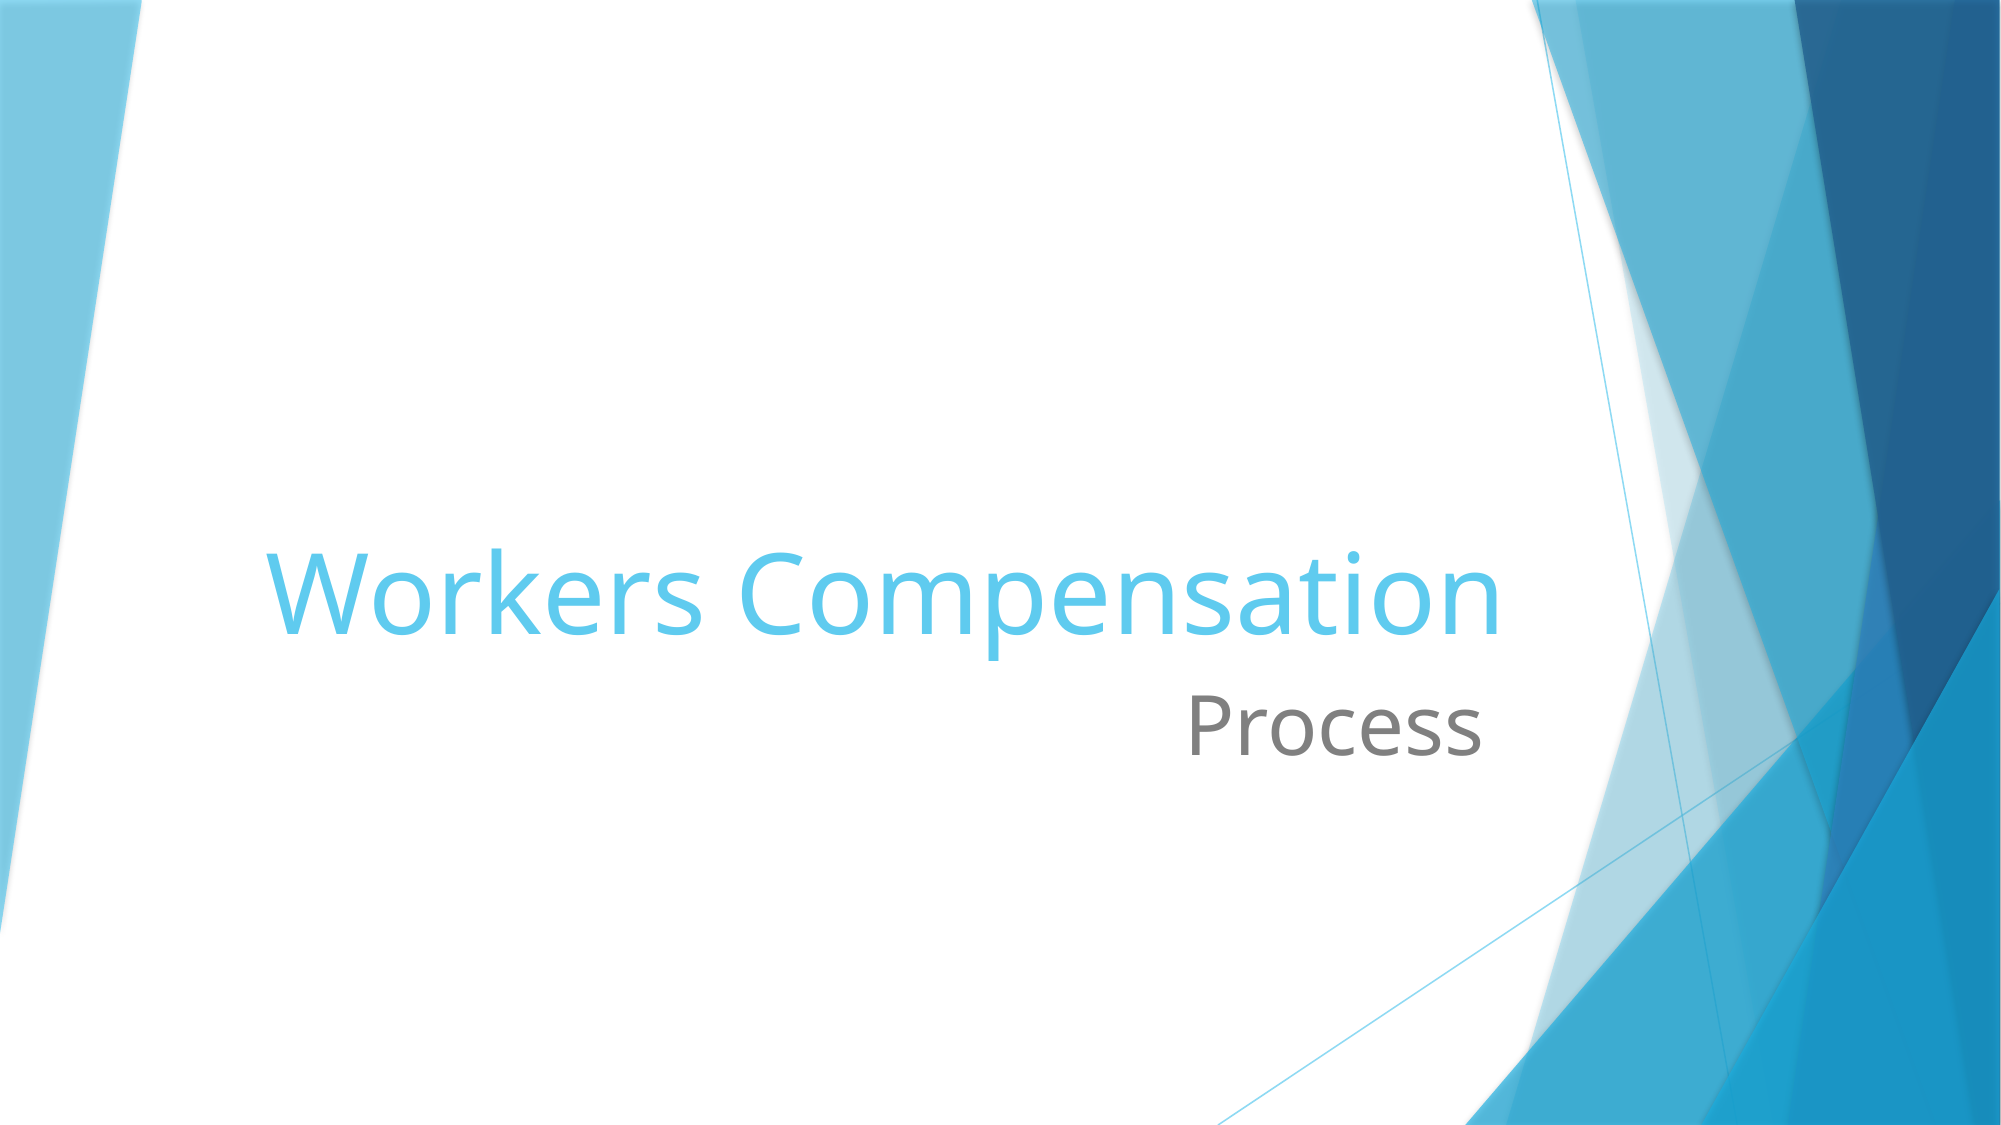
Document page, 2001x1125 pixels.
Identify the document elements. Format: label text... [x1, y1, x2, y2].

subtitle Process [247, 664, 1522, 845]
title Workers Compensation [247, 394, 1522, 664]
